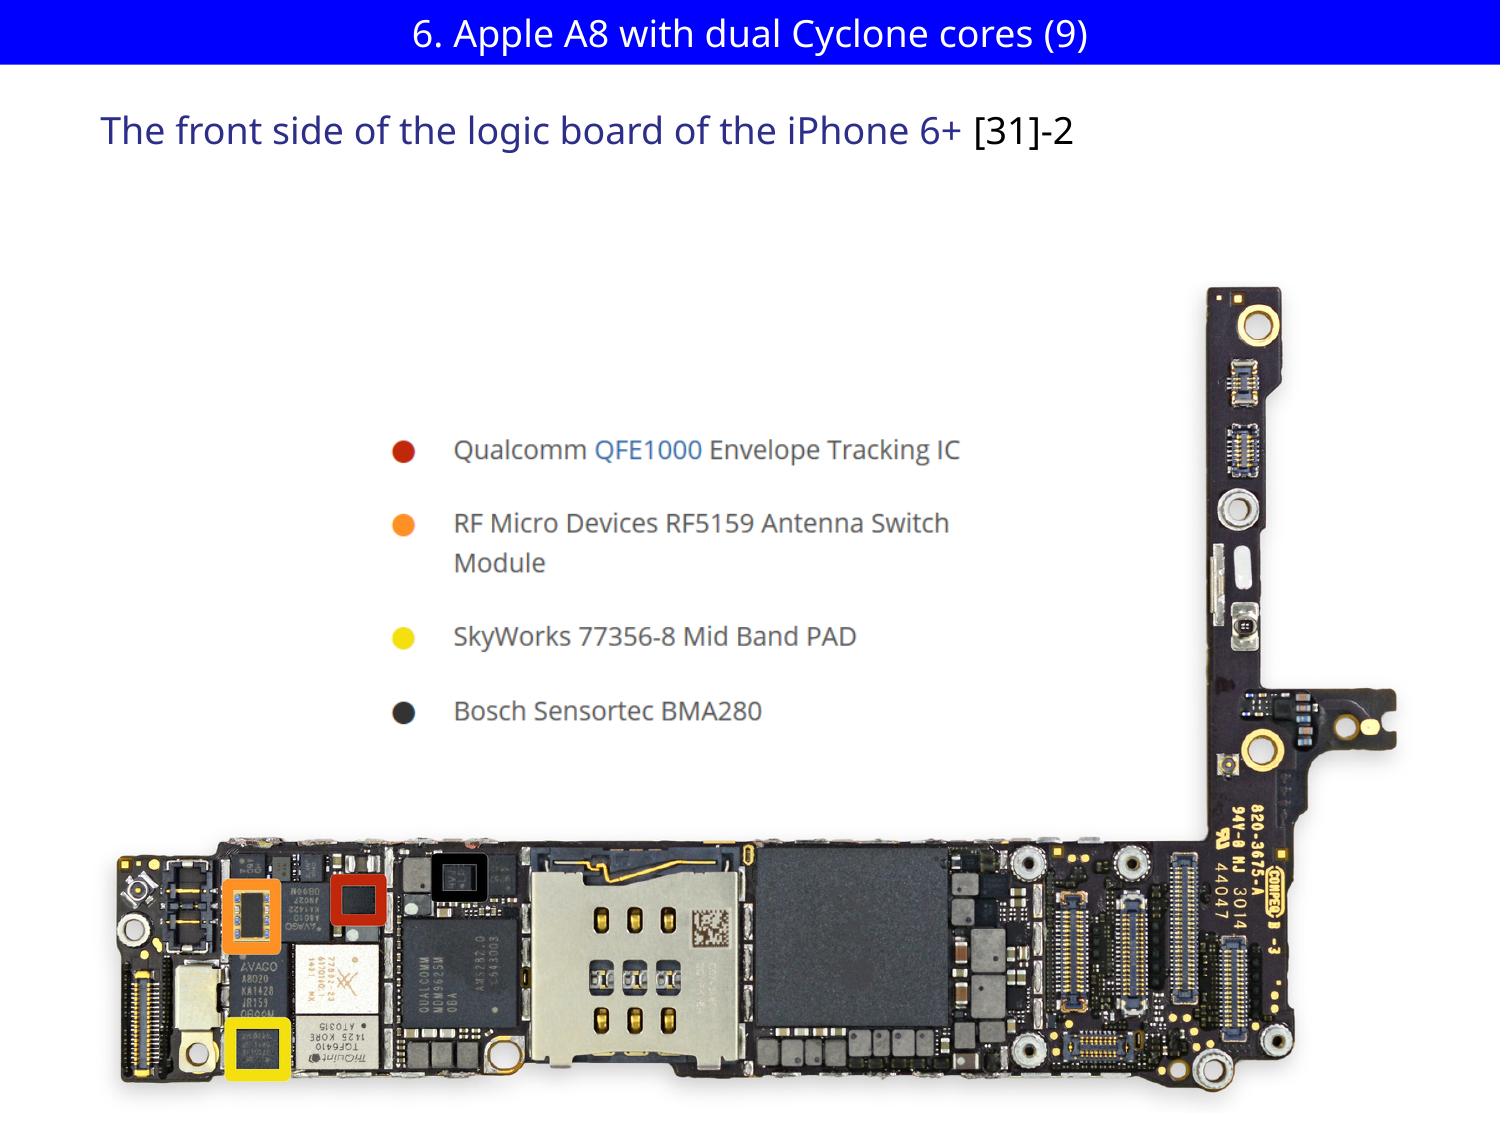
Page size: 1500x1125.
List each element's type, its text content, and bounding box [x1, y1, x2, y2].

text_box The front side of the logic board of the iPhone 6+ [31]-2 [85, 99, 1090, 160]
picture [54, 281, 1445, 1113]
title 6. Apple A8 with dual Cyclone cores (9) [0, 0, 1500, 65]
